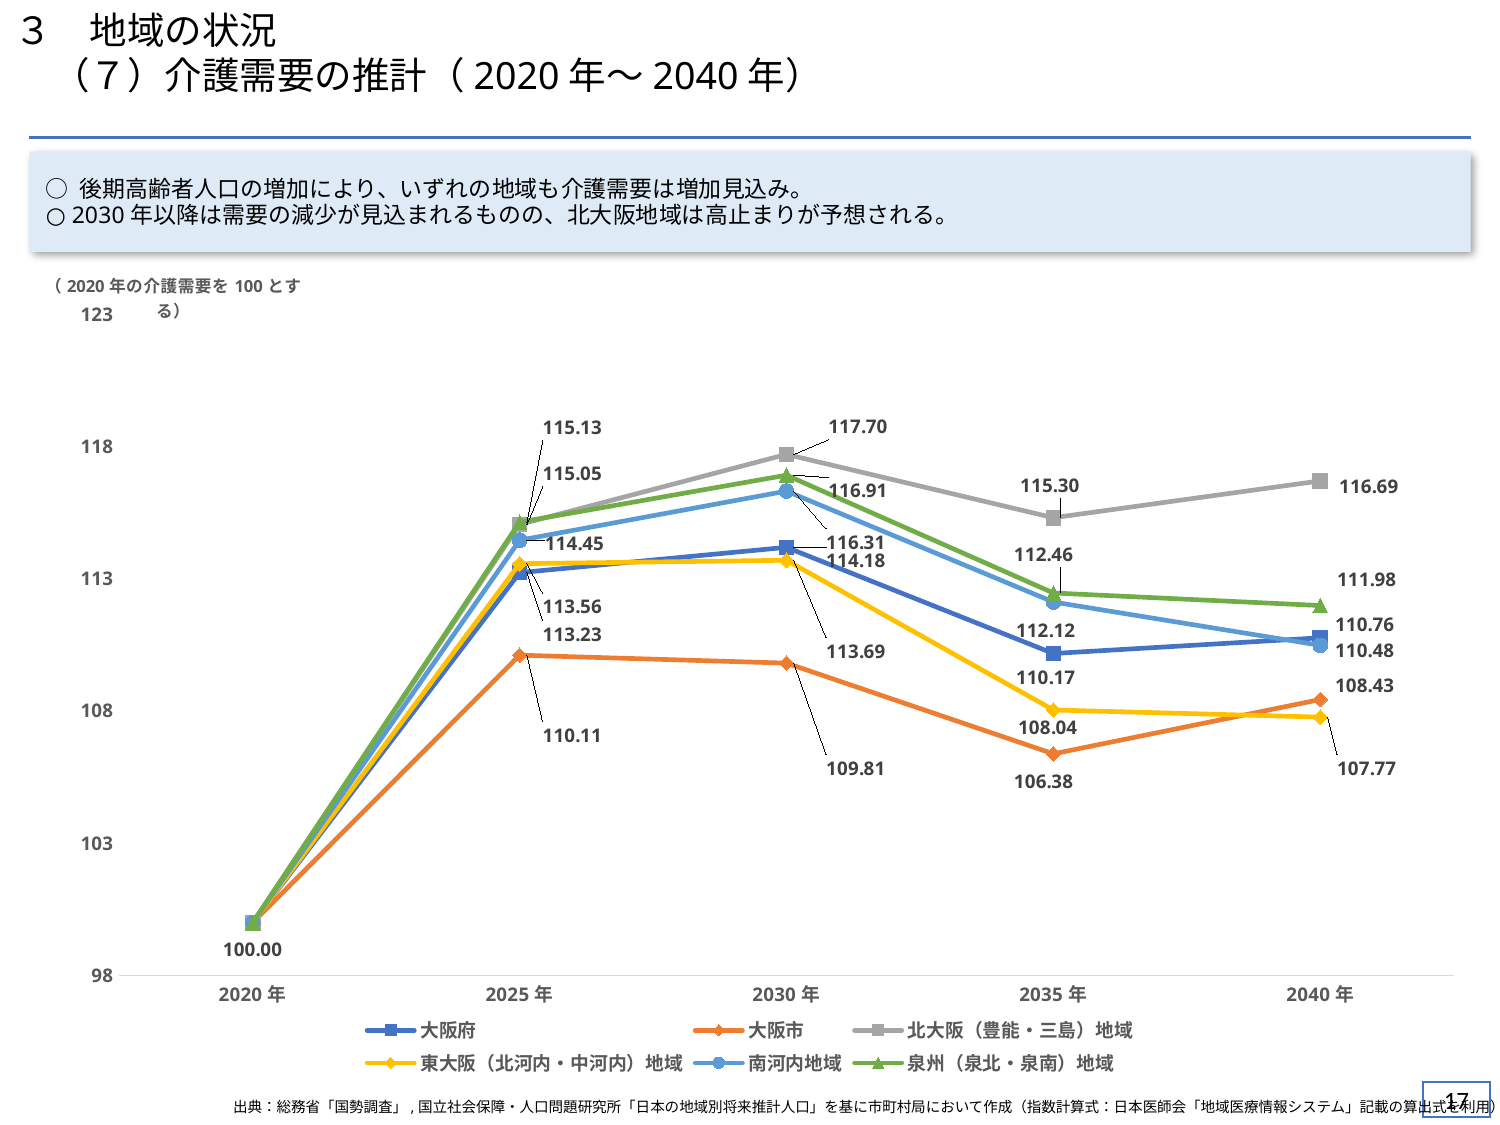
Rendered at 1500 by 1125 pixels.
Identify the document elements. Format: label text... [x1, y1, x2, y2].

text_box ３ 地域の状況 （７）介護需要の推計（2020年～2040年） [0, 0, 1335, 105]
text_box 16 [1422, 1081, 1491, 1090]
text_box ○ 後期高齢者人口の増加により、いずれの地域も介護需要は増加見込み。 ○ 2030年以降は需要の減少が見込まれるものの、北大阪地域は高止まりが予想される。 [29, 151, 1471, 252]
text_box 出典：総務省「国勢調査」,国立社会保障・人口問題研究所「日本の地域別将来推計人口」を基に市町村局において作成（指数計算式：日本医師会「地域医療情報システム」記載の算出式を利用） [218, 1090, 1500, 1123]
chart [29, 259, 1471, 1083]
